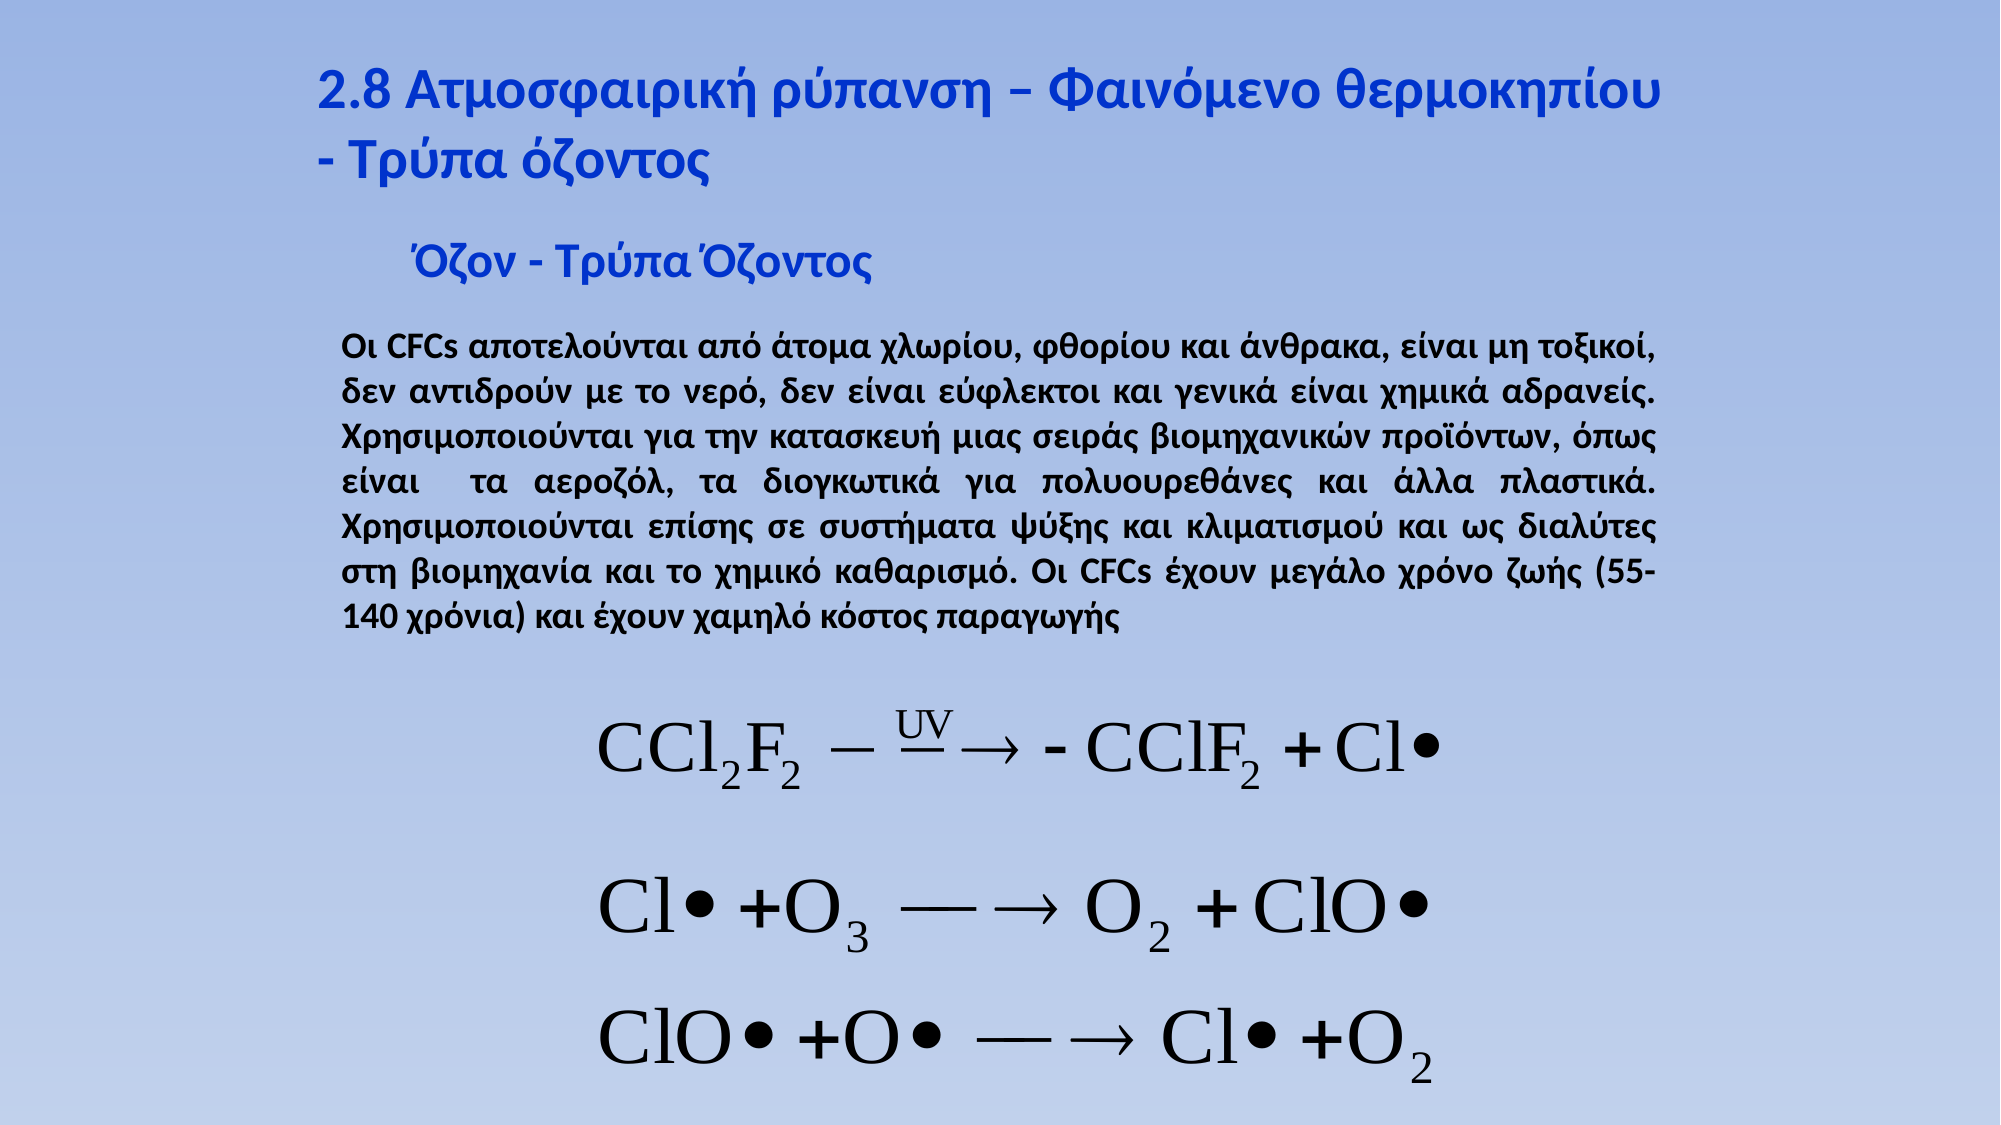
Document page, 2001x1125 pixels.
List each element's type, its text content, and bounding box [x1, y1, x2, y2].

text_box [302, 42, 1721, 296]
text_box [586, 845, 1450, 1099]
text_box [586, 692, 1461, 802]
text_box Οι CFCs αποτελούνται από άτομα χλωρίου, φθορίου και άνθρακα, είναι μη τοξικοί, δεν αντιδρούν με το νερό, δεν είναι εύφλεκτοι και γενικά είναι χημικά αδρανείς. Χρησιμοποιούνται για την κατασκευή μιας σειράς βιομηχανικών προϊόντων, όπως είναι τα αεροζόλ, τα διογκωτικά για πολυουρεθάνες και άλλα πλαστικά. Χρησιμοποιούνται επίσης σε συστήματα ψύξης και κλιματισμού και ως διαλύτες στη βιομηχανία και το χημικό καθαρισμό. Οι CFCs έχουν μεγάλο χρόνο ζωής (55-140 χρόνια) και έχουν χαμηλό κόστος παραγωγής [326, 313, 1674, 644]
